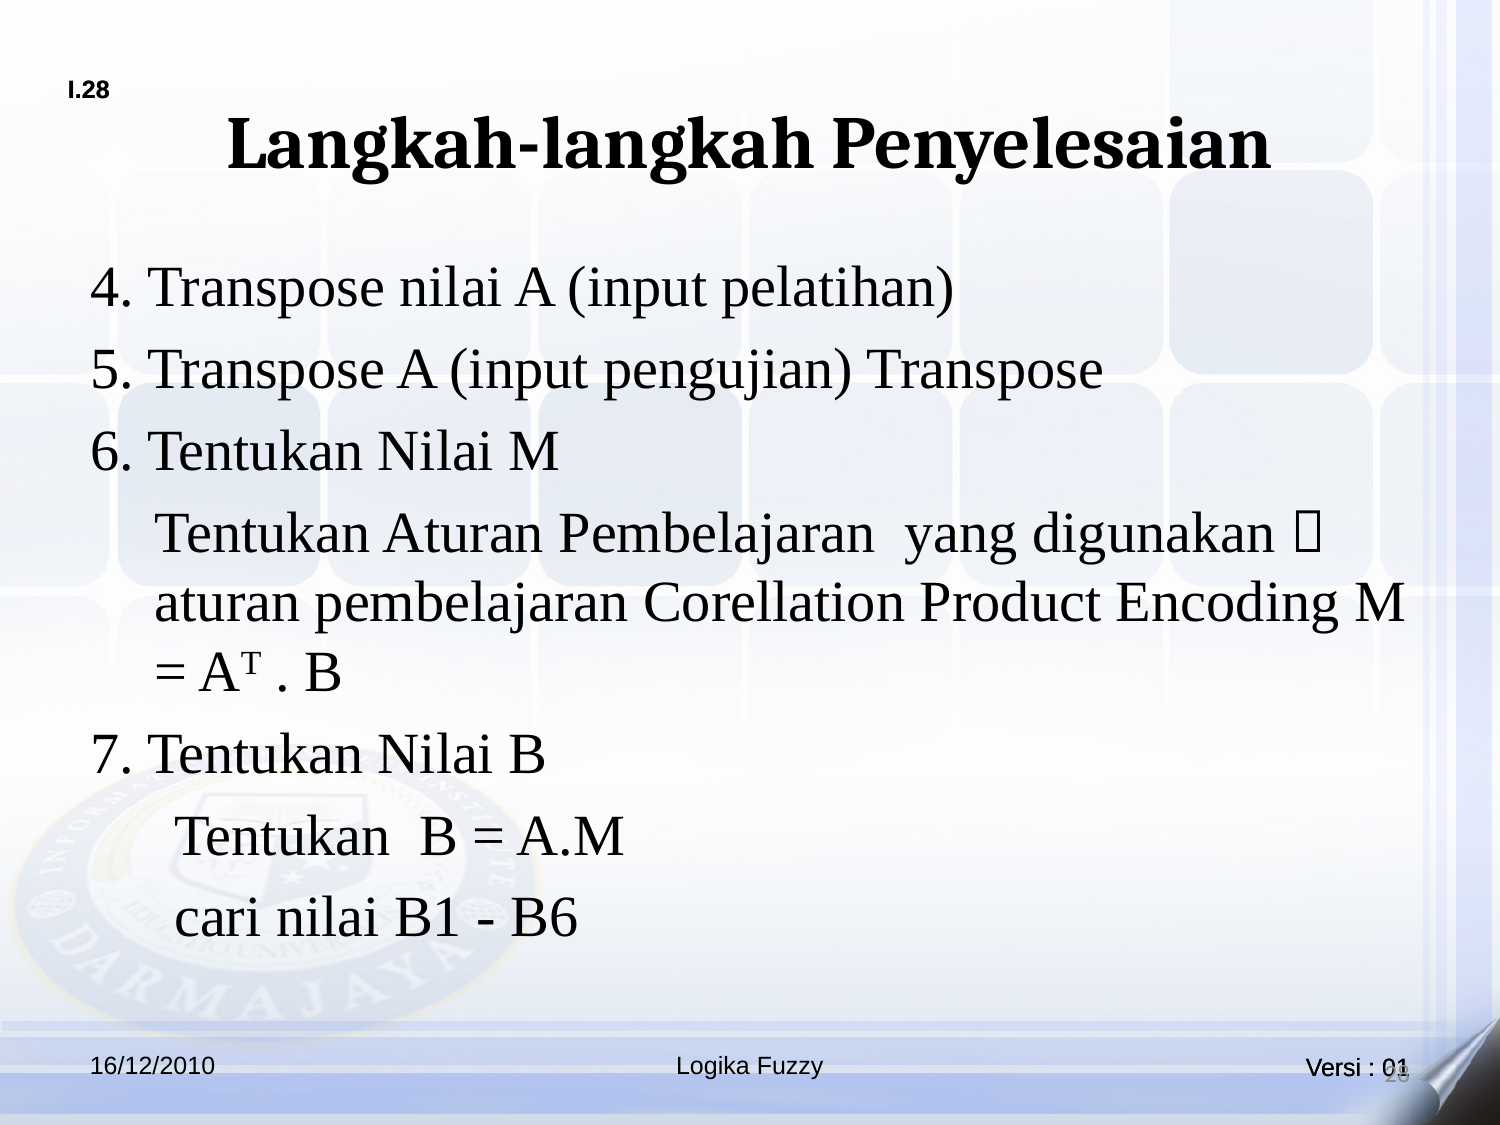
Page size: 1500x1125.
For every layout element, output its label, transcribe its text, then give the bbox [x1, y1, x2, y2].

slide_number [75, 1042, 425, 1103]
list 4. Transpose nilai A (input pelatihan) 5. Transpose A (input pengujian) Transpose 6. Tentukan Nilai M Tentukan Aturan Pembelajaran yang digunakan  aturan pembelajaran Corellation Product Encoding M = AT . B 7. Tentukan Nilai B Tentukan B = A.M cari nilai B1 - B6 [75, 241, 1425, 1034]
slide_number 28 [1074, 1042, 1425, 1103]
footer Logika Fuzzy [512, 1042, 988, 1103]
picture [0, 0, 1500, 1125]
title Langkah-langkah Penyelesaian [75, 45, 1425, 233]
